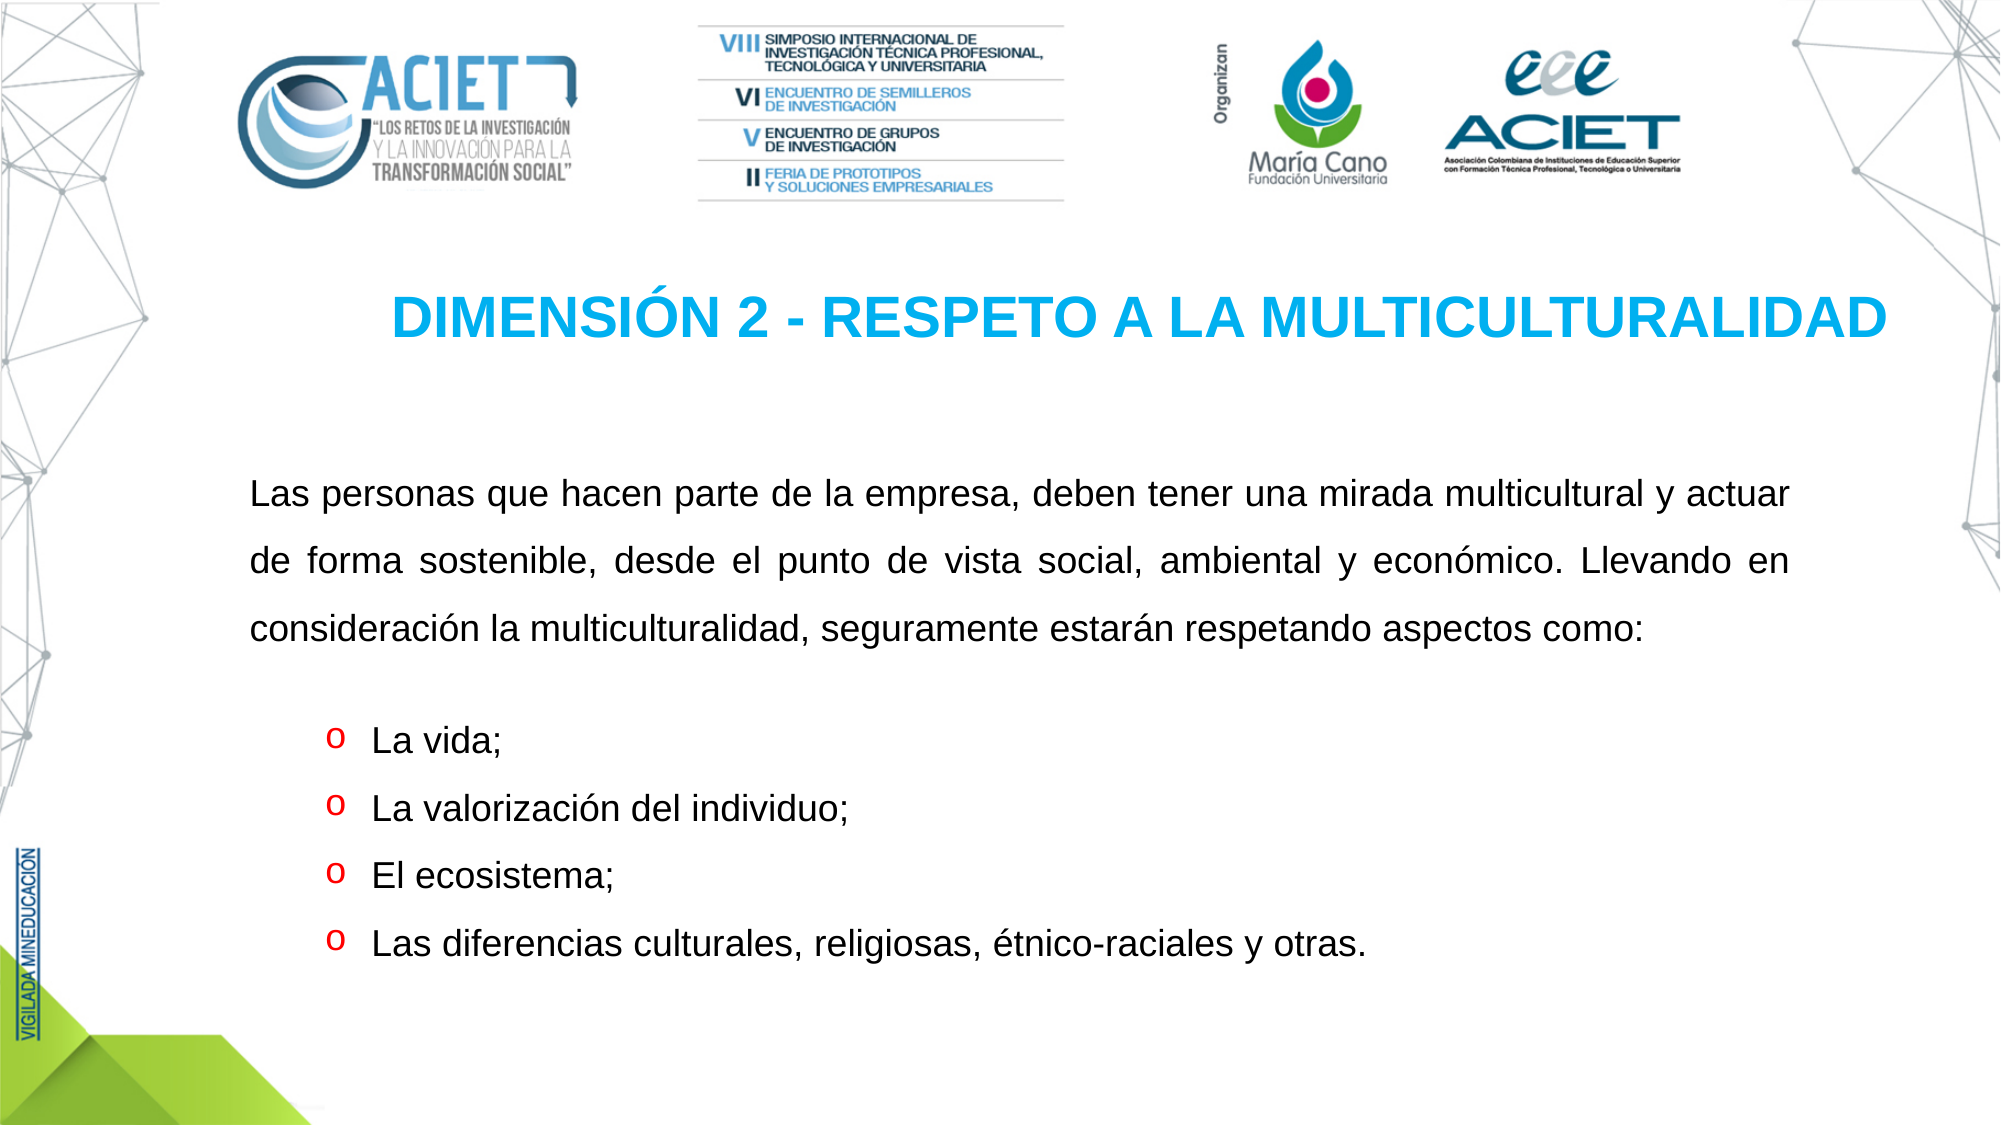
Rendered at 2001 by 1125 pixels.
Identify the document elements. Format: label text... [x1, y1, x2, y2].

picture [0, 0, 2001, 1125]
text_box DIMENSIÓN 2 - RESPETO A LA MULTICULTURALIDAD [371, 271, 1910, 358]
text_box Las personas que hacen parte de la empresa, deben tener una mirada multicultural y actuar de forma sostenible, desde el punto de vista social, ambiental y económico. Llevando en consideración la multiculturalidad, seguramente estarán respetando aspectos como: La vida; La valorización del individuo; El ecosistema; Las diferencias culturales, religiosas, étnico-raciales y otras. [234, 438, 1806, 1068]
